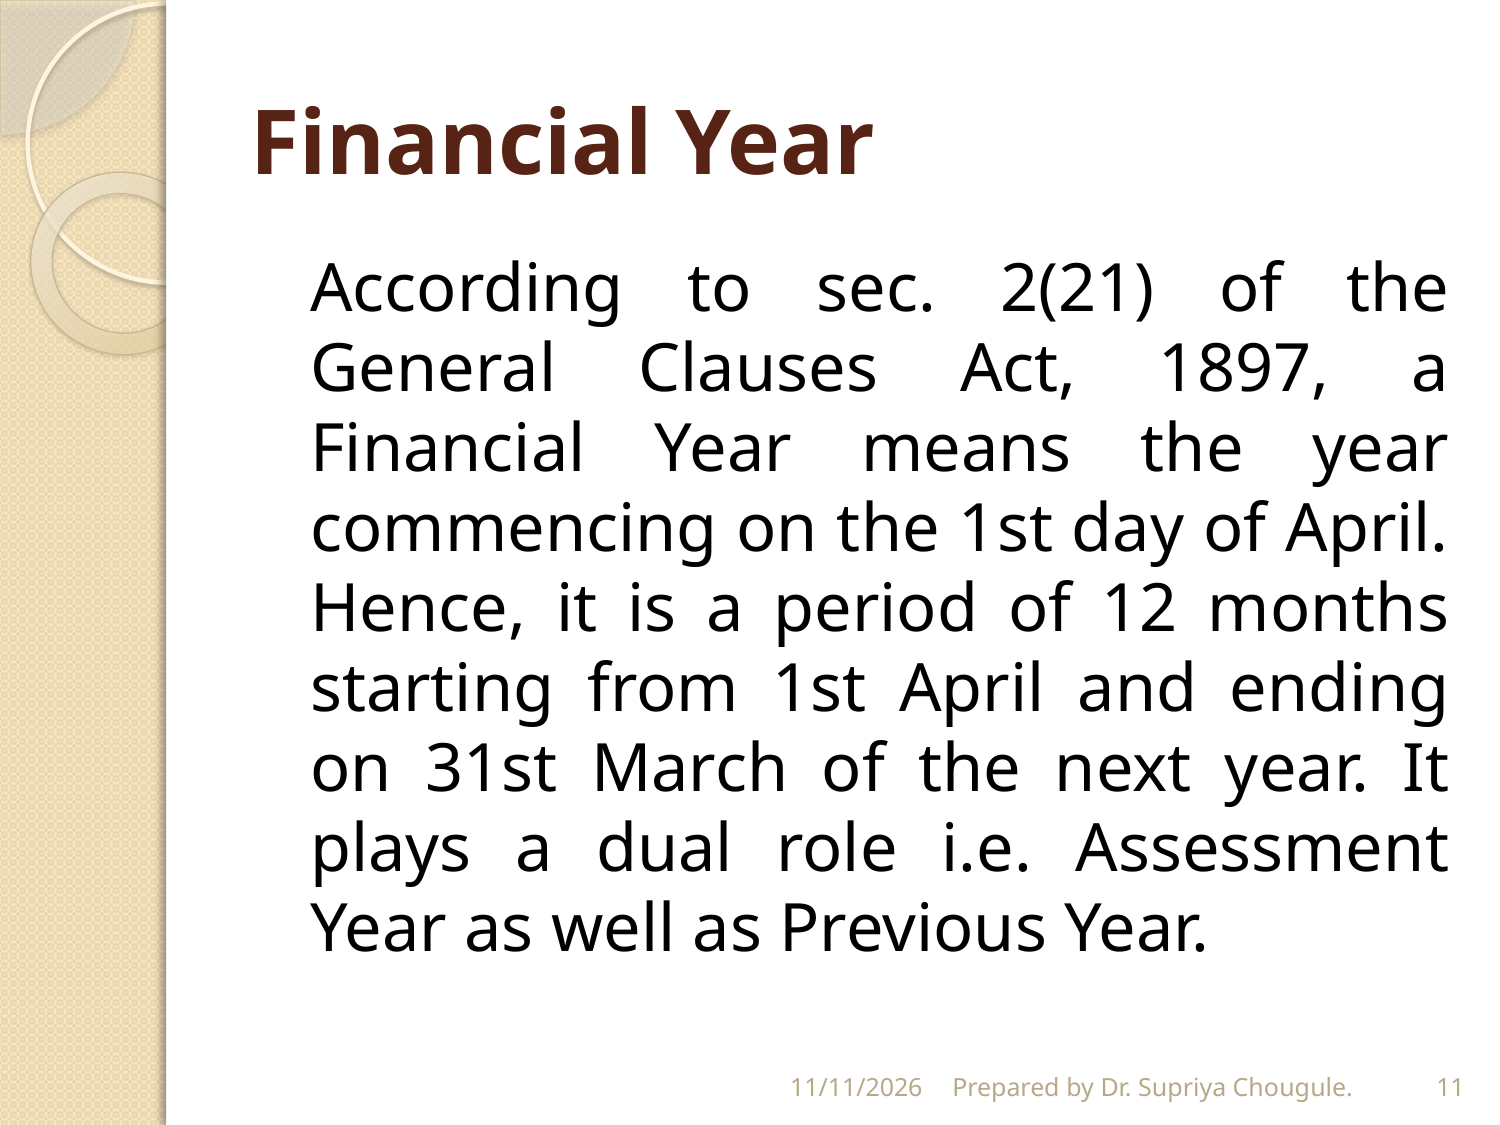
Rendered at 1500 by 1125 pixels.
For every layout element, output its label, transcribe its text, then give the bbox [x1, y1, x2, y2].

title Financial Year [235, 45, 1466, 233]
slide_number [587, 1034, 937, 1113]
slide_number 11 [1413, 1034, 1488, 1113]
footer Prepared by Dr. Supriya Chougule. [937, 1034, 1413, 1113]
list According to sec. 2(21) of the General Clauses Act, 1897, a Financial Year means the year commencing on the 1st day of April. Hence, it is a period of 12 months starting from 1st April and ending on 31st March of the next year. It plays a dual role i.e. Assessment Year as well as Previous Year. [235, 237, 1466, 1025]
